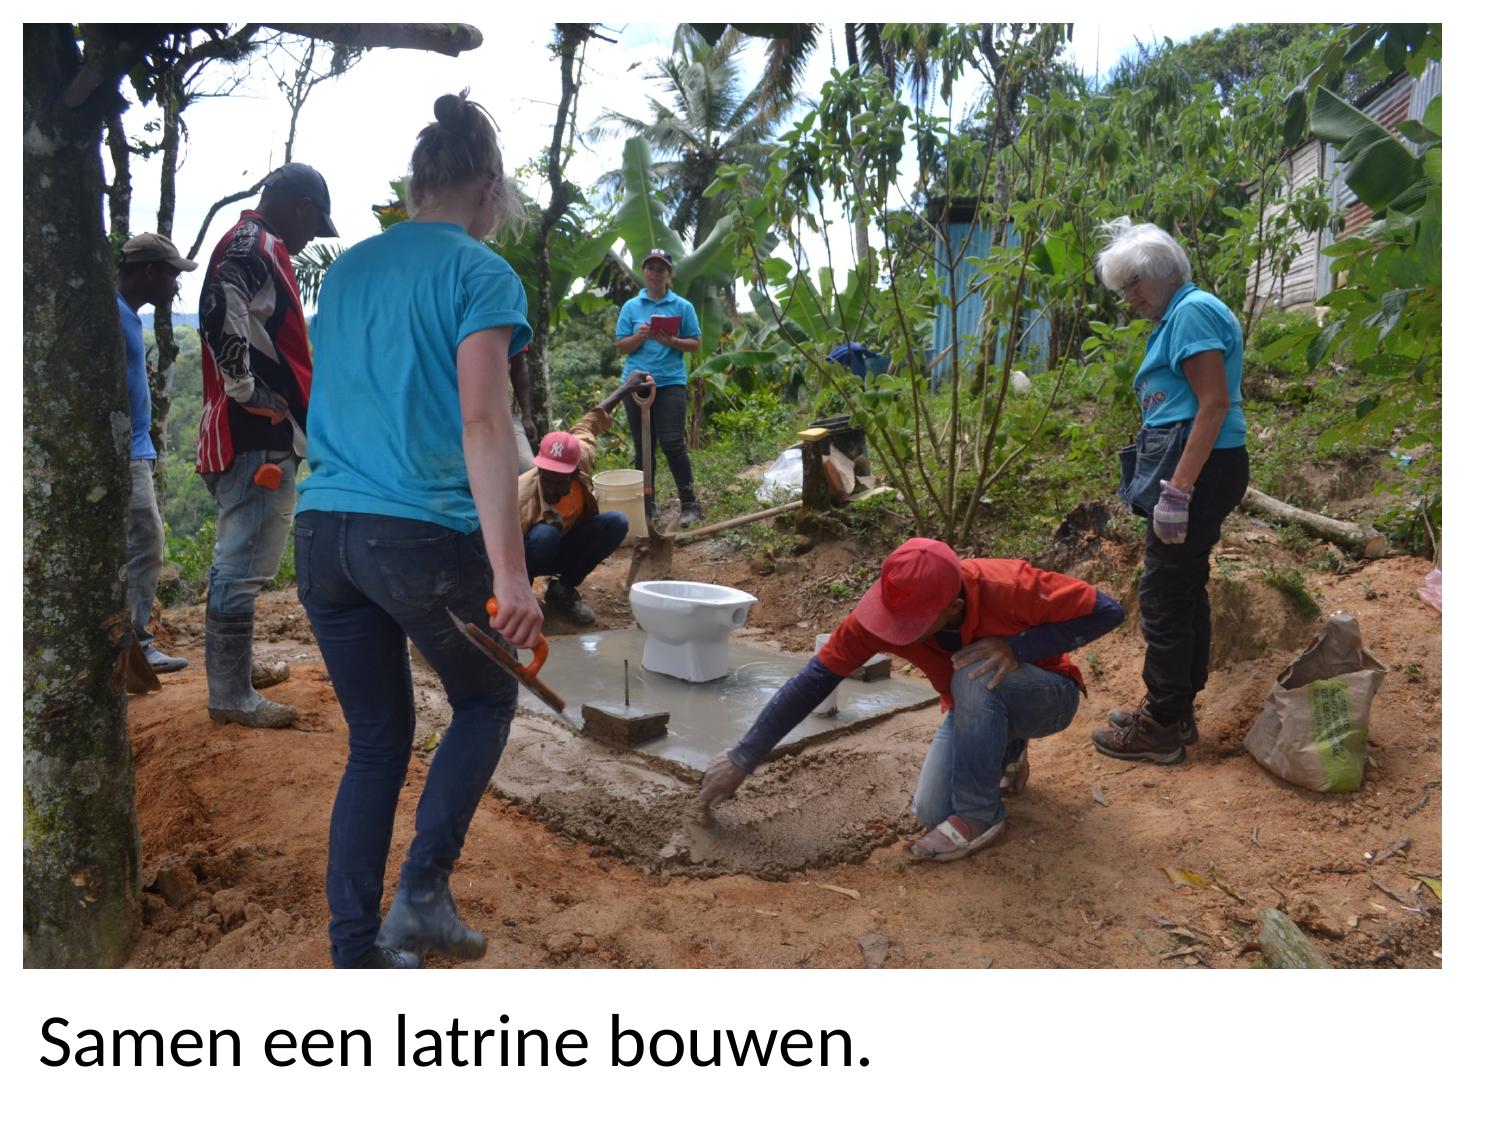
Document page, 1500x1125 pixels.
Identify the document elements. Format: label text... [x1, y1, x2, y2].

picture [23, 23, 1442, 969]
text_box Samen een latrine bouwen. [23, 984, 1137, 1090]
